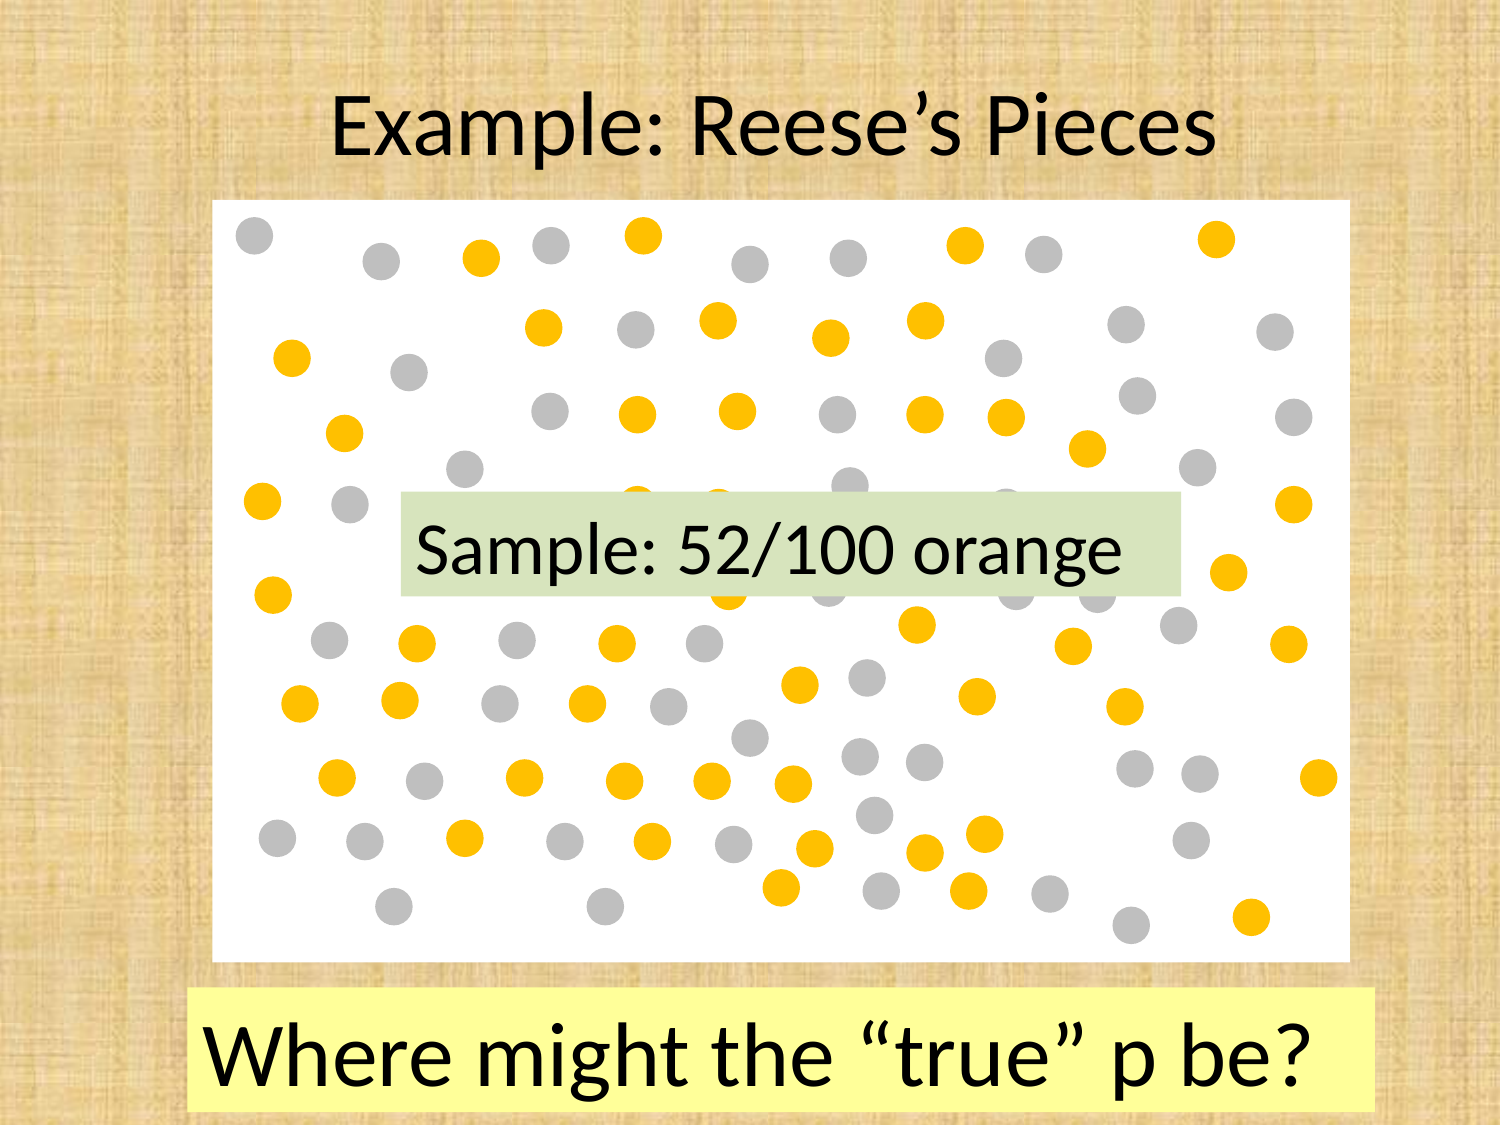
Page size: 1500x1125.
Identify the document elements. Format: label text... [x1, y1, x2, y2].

text_box [210, 198, 1352, 965]
text_box Where might the “true” p be? [187, 987, 1375, 1113]
picture [0, 0, 1500, 1125]
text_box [235, 216, 1338, 945]
title Example: Reese’s Pieces [99, 37, 1450, 200]
